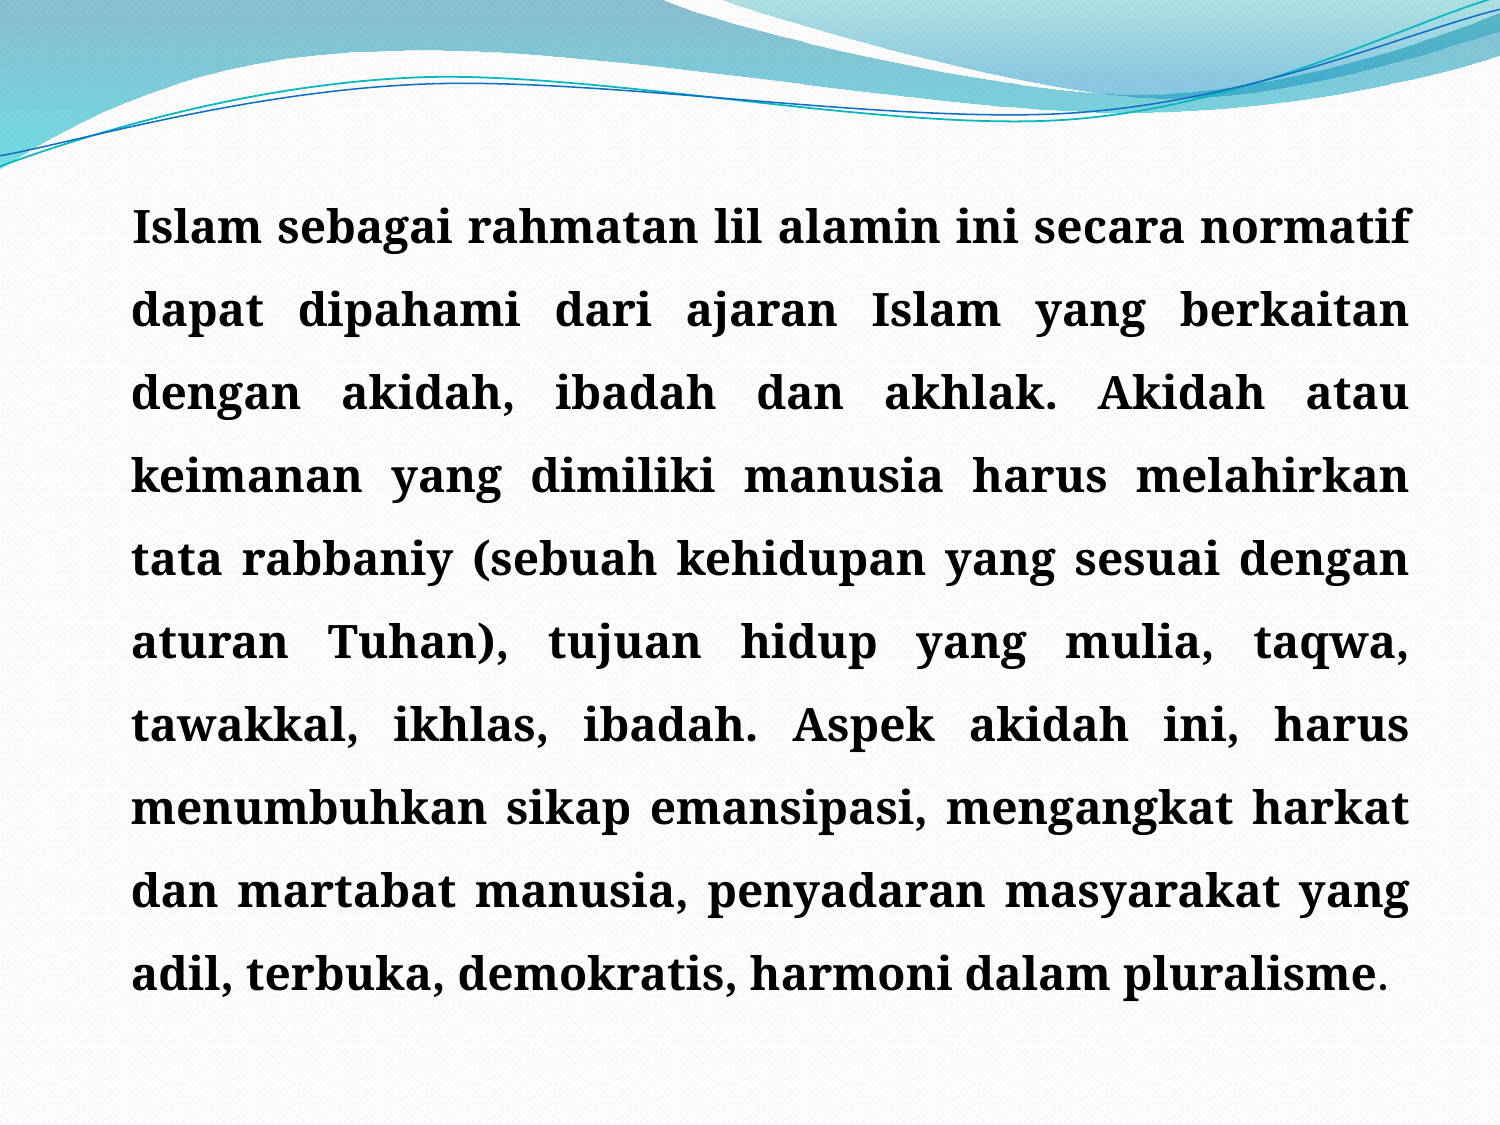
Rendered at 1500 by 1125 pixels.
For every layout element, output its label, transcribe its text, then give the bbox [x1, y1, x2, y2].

list Islam sebagai rahmatan lil alamin ini secara normatif dapat dipahami dari ajaran Islam yang berkaitan dengan akidah, ibadah dan akhlak. Akidah atau keimanan yang dimiliki manusia harus melahirkan tata rabbaniy (sebuah kehidupan yang sesuai dengan aturan Tuhan), tujuan hidup yang mulia, taqwa, tawakkal, ikhlas, ibadah. Aspek akidah ini, harus menumbuhkan sikap emansipasi, mengangkat harkat dan martabat manusia, penyadaran masyarakat yang adil, terbuka, demokratis, harmoni dalam pluralisme. [75, 162, 1425, 1038]
